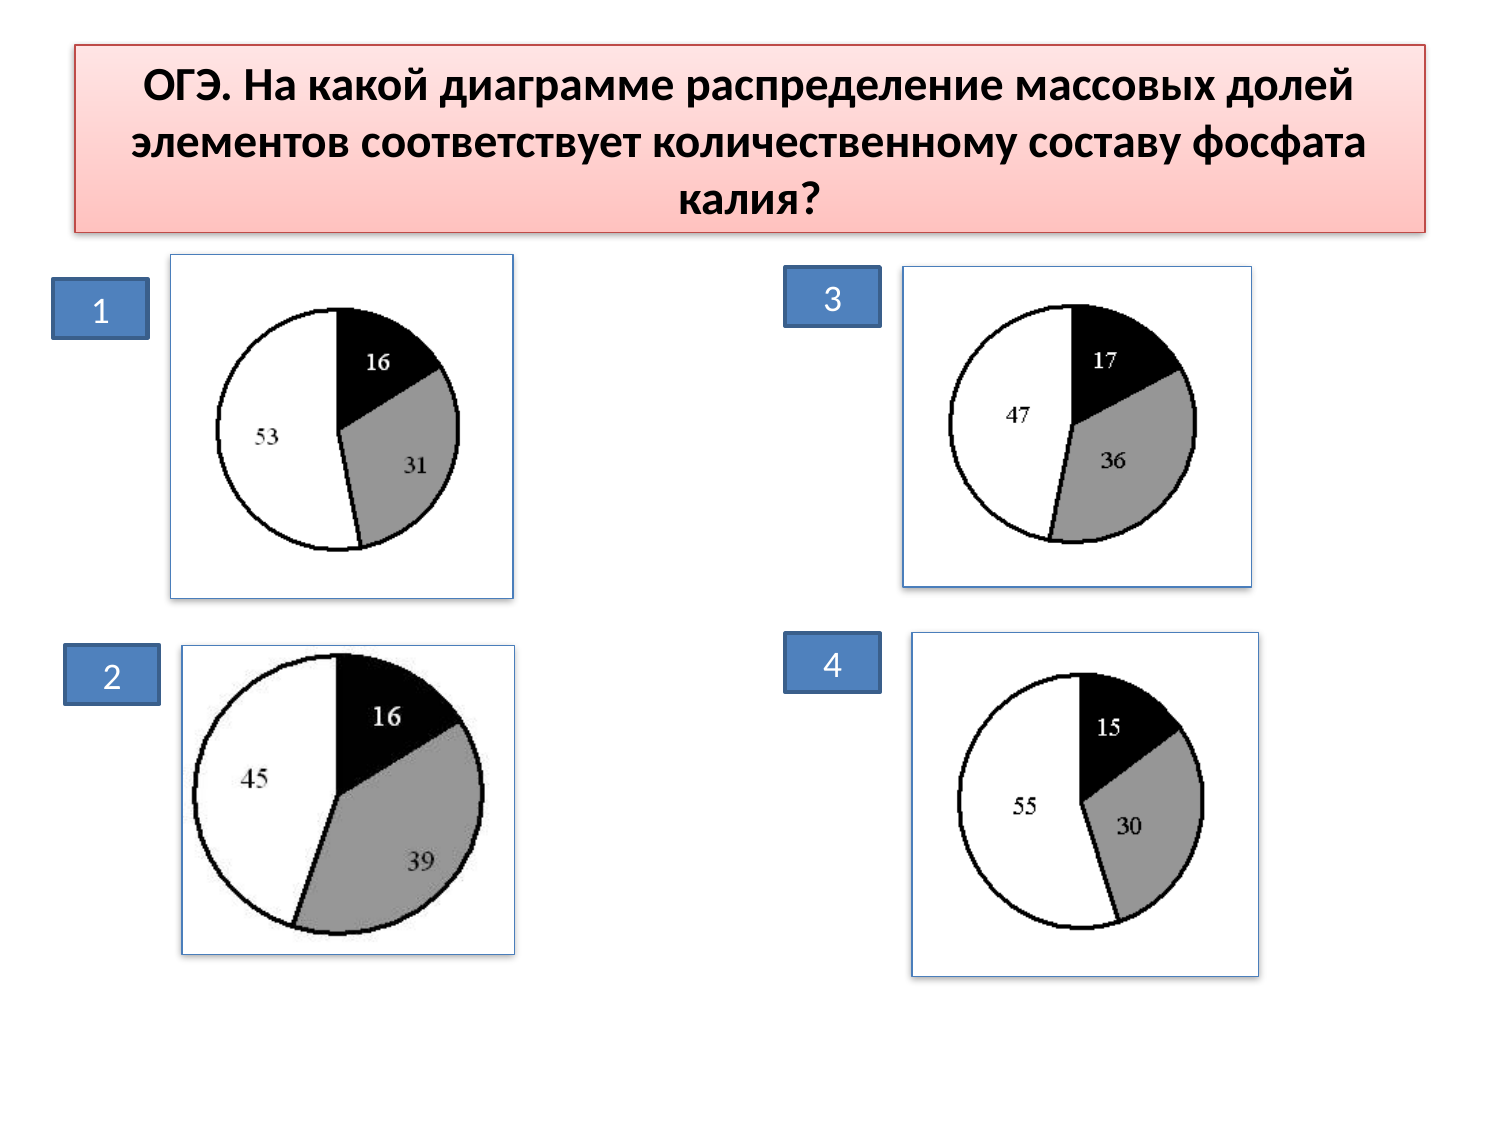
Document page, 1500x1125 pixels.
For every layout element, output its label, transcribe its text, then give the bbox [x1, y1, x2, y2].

title ОГЭ. На какой диаграмме распределение массовых долей элементов соответствует количественному составу фосфата калия? [74, 44, 1426, 233]
text_box 3 [783, 265, 882, 328]
text_box 4 [783, 631, 882, 694]
text_box 2 [63, 643, 161, 706]
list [912, 633, 1259, 977]
picture [903, 266, 1252, 587]
picture [170, 255, 513, 599]
picture [182, 646, 514, 954]
text_box 1 [51, 277, 150, 340]
